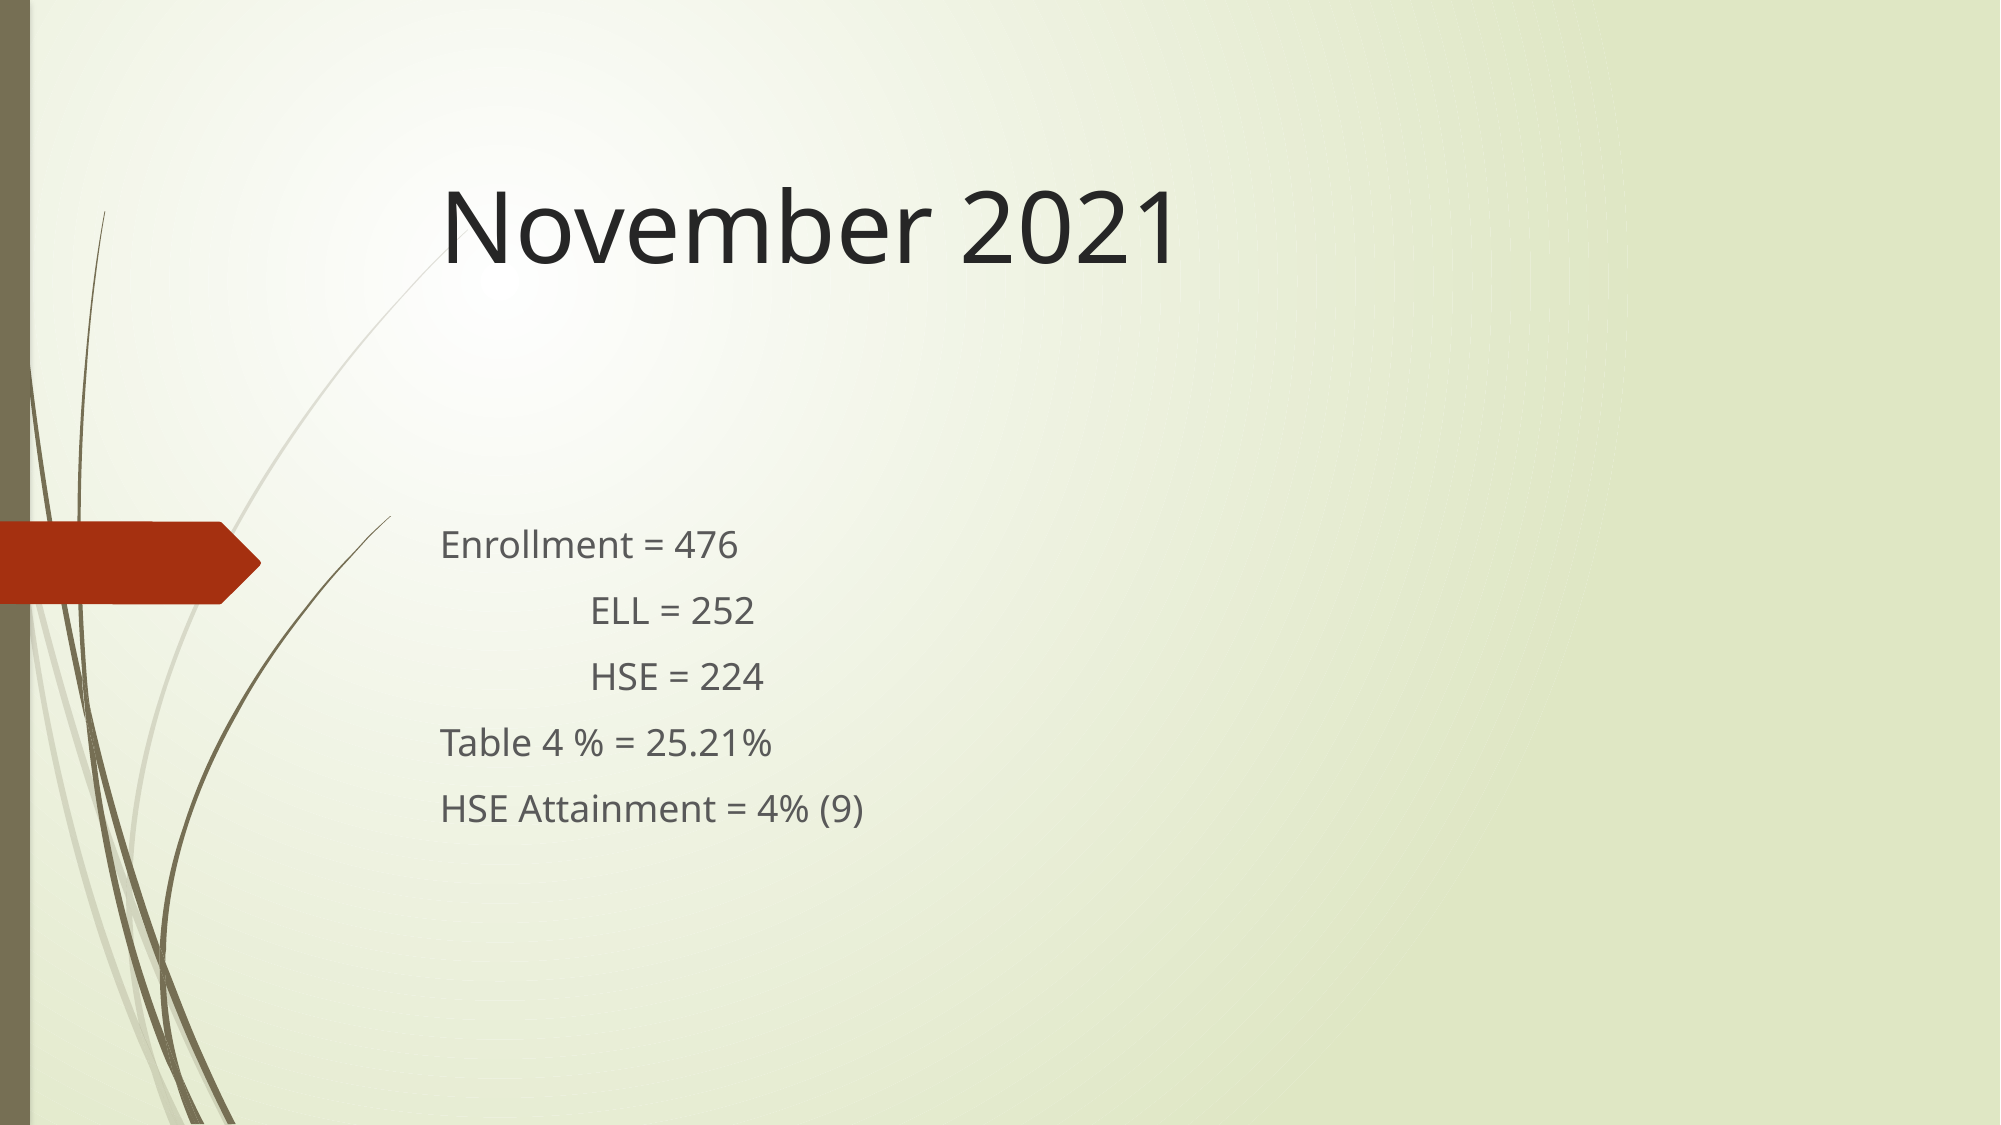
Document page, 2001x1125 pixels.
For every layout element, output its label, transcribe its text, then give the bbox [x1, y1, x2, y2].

title November 2021 [424, 99, 1888, 347]
list Enrollment = 476 ELL = 252 HSE = 224 Table 4 % = 25.21% HSE Attainment = 4% (9) [424, 447, 1888, 970]
